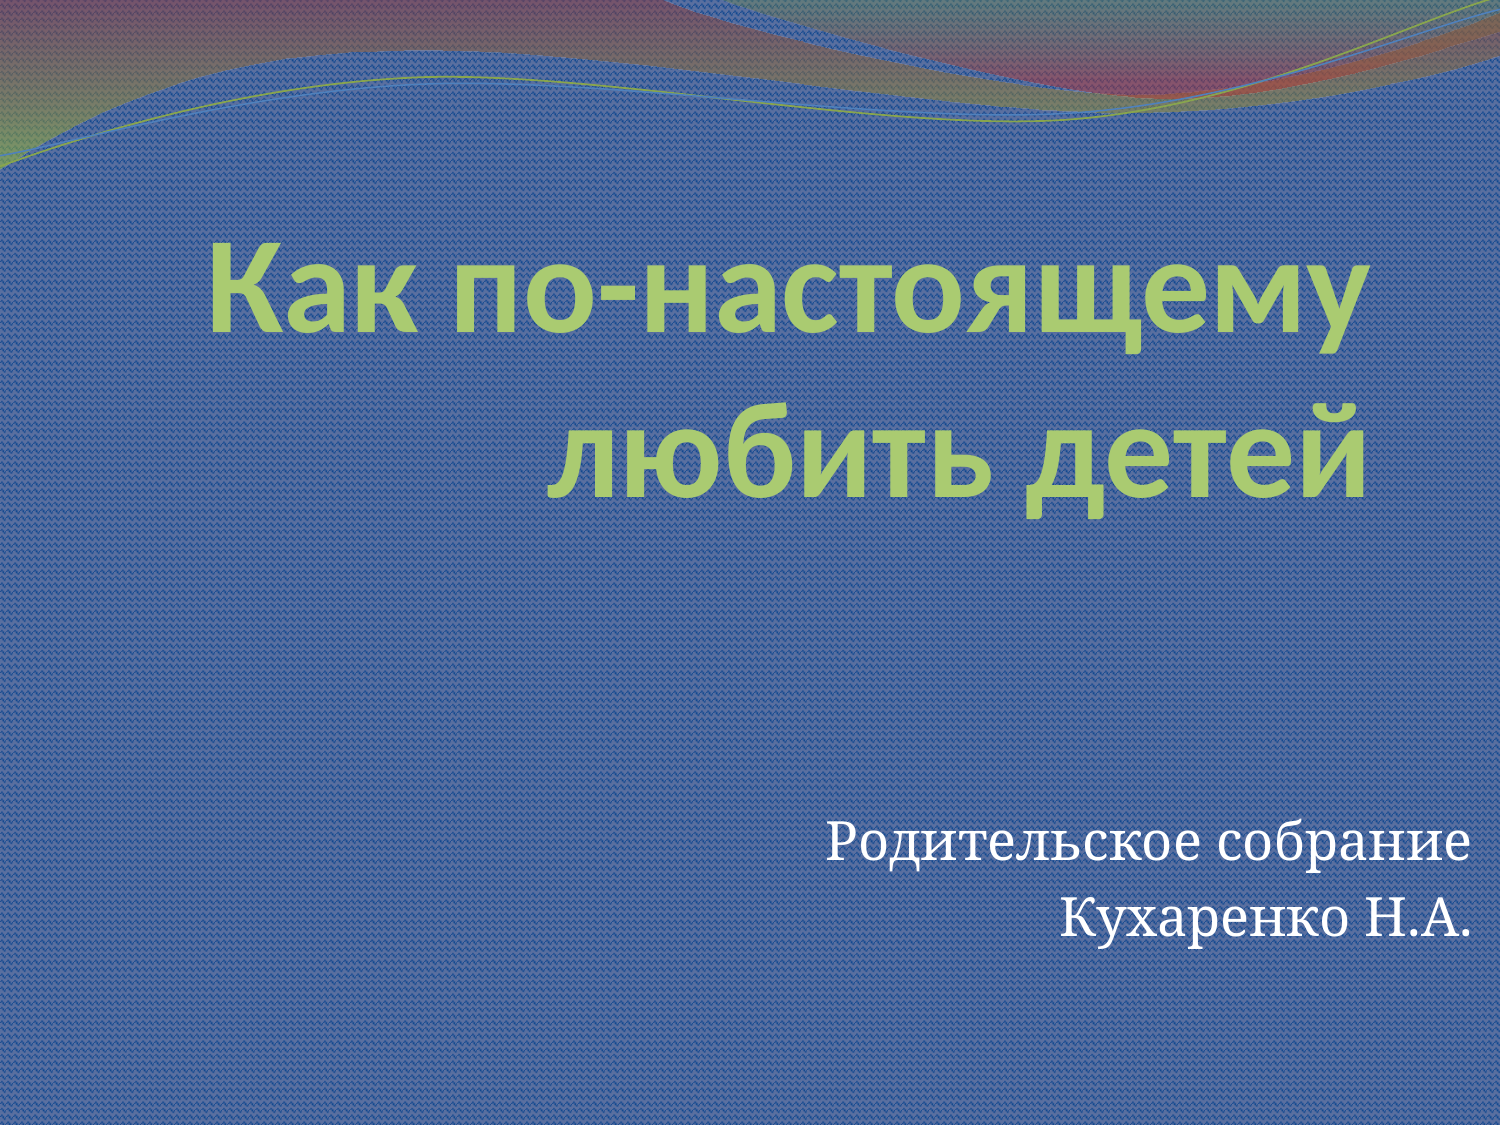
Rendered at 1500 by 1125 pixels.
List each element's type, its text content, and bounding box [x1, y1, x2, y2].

subtitle Родительское собрание Кухаренко Н.А. [194, 798, 1484, 1087]
title Как по-настоящему любить детей [87, 224, 1376, 525]
